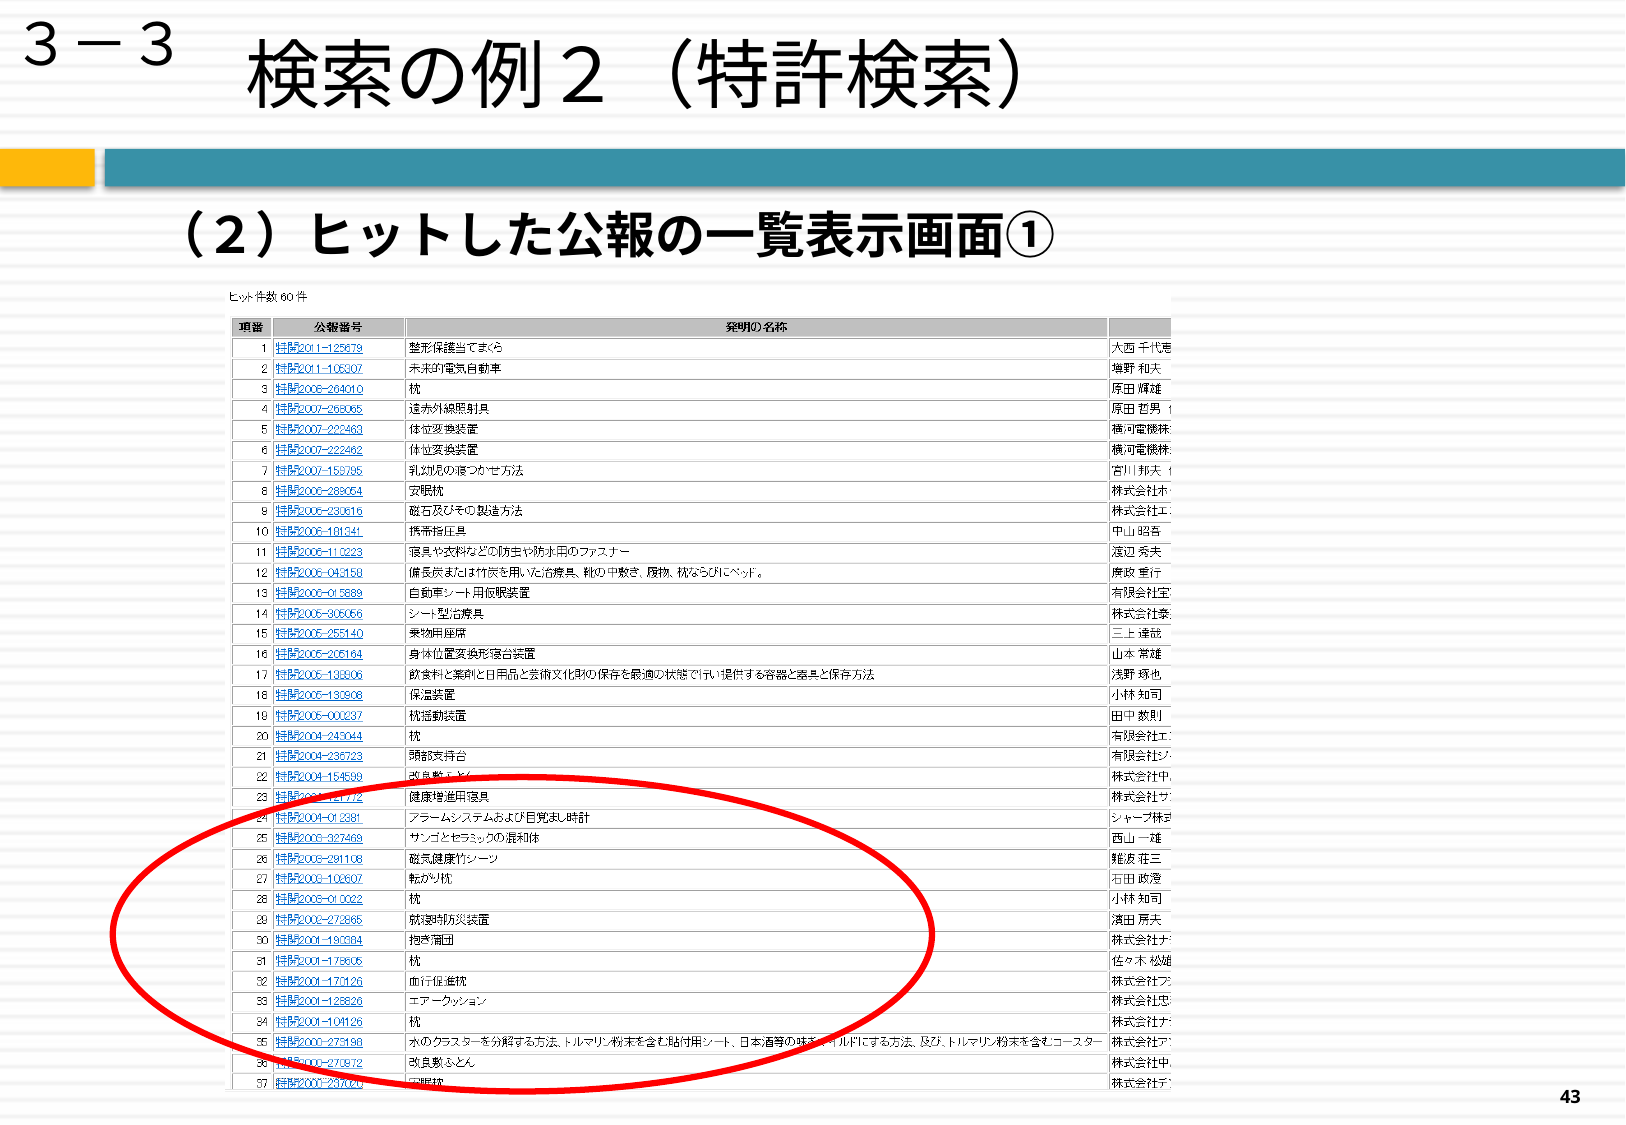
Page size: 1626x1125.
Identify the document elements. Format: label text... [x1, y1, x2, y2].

text_box ３－３ [0, 0, 293, 85]
text_box [112, 828, 219, 1040]
text_box （２）ヒットした公報の一覧表示画面① [140, 196, 1625, 272]
slide_number 43 [1523, 1077, 1618, 1118]
text_box 検索の例２（特許検索） [291, 19, 1025, 126]
picture [0, 0, 1626, 1125]
